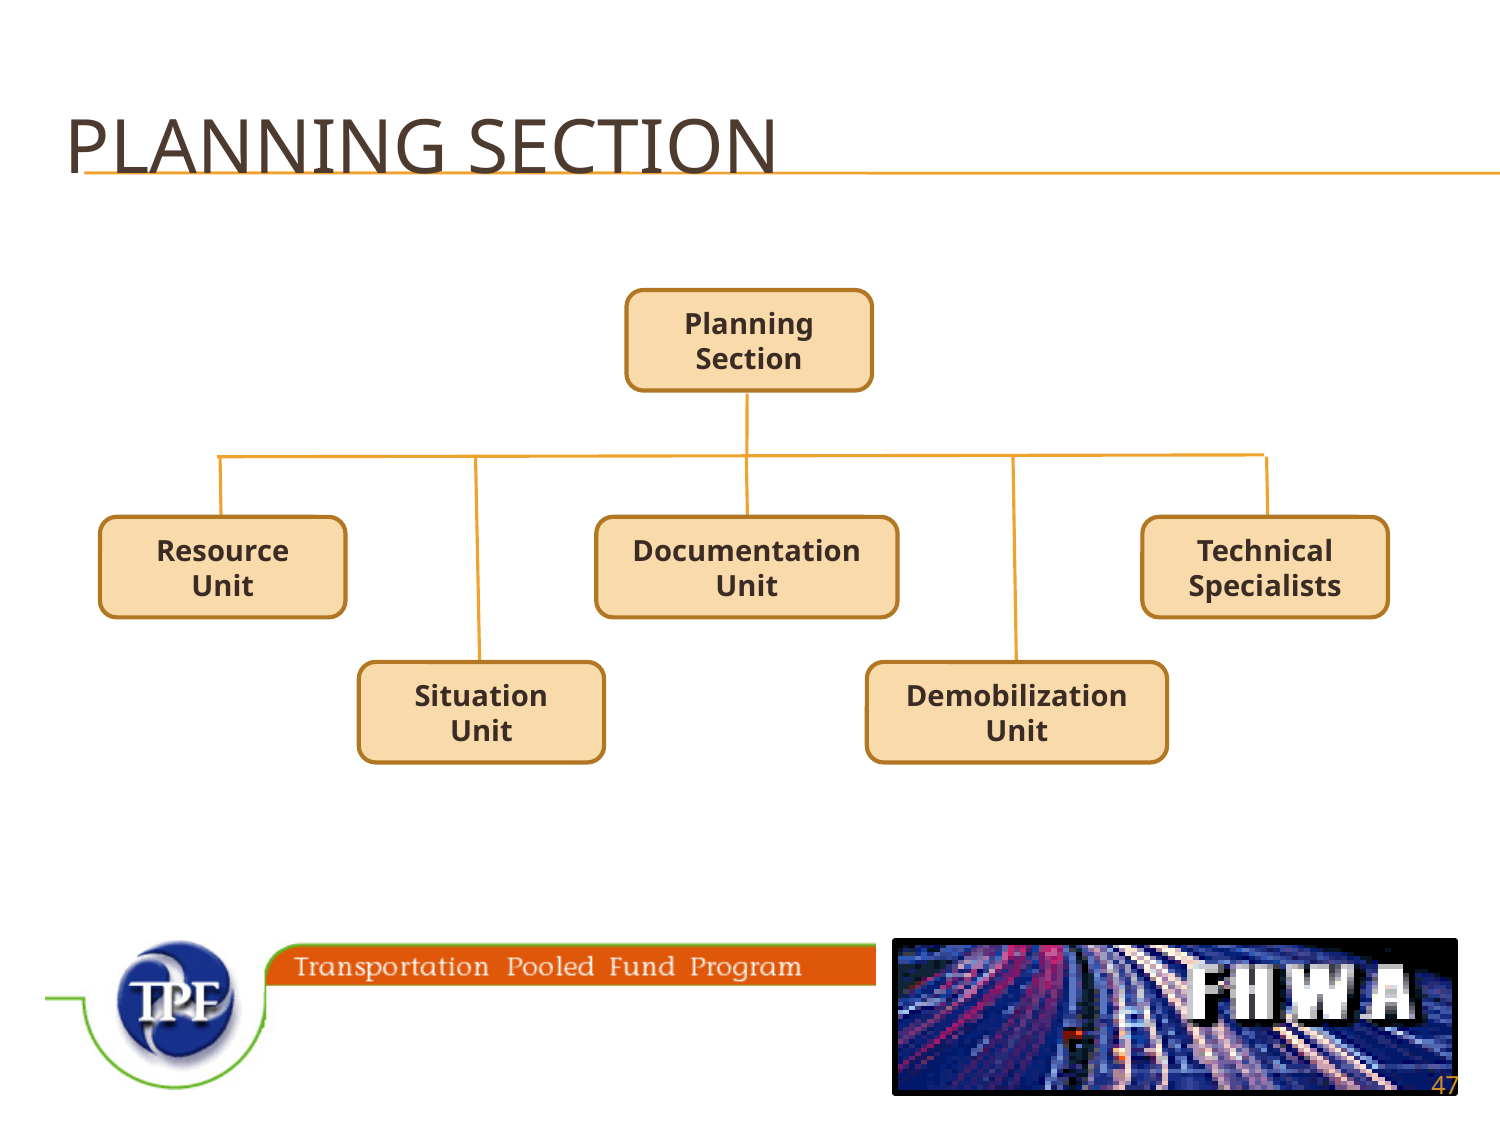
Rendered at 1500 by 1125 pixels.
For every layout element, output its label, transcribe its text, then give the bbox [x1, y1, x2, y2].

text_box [99, 289, 1389, 763]
picture [898, 945, 1452, 1090]
title Planning Section [50, 75, 1475, 213]
slide_number 47 [1350, 1061, 1475, 1103]
picture [45, 940, 876, 1090]
